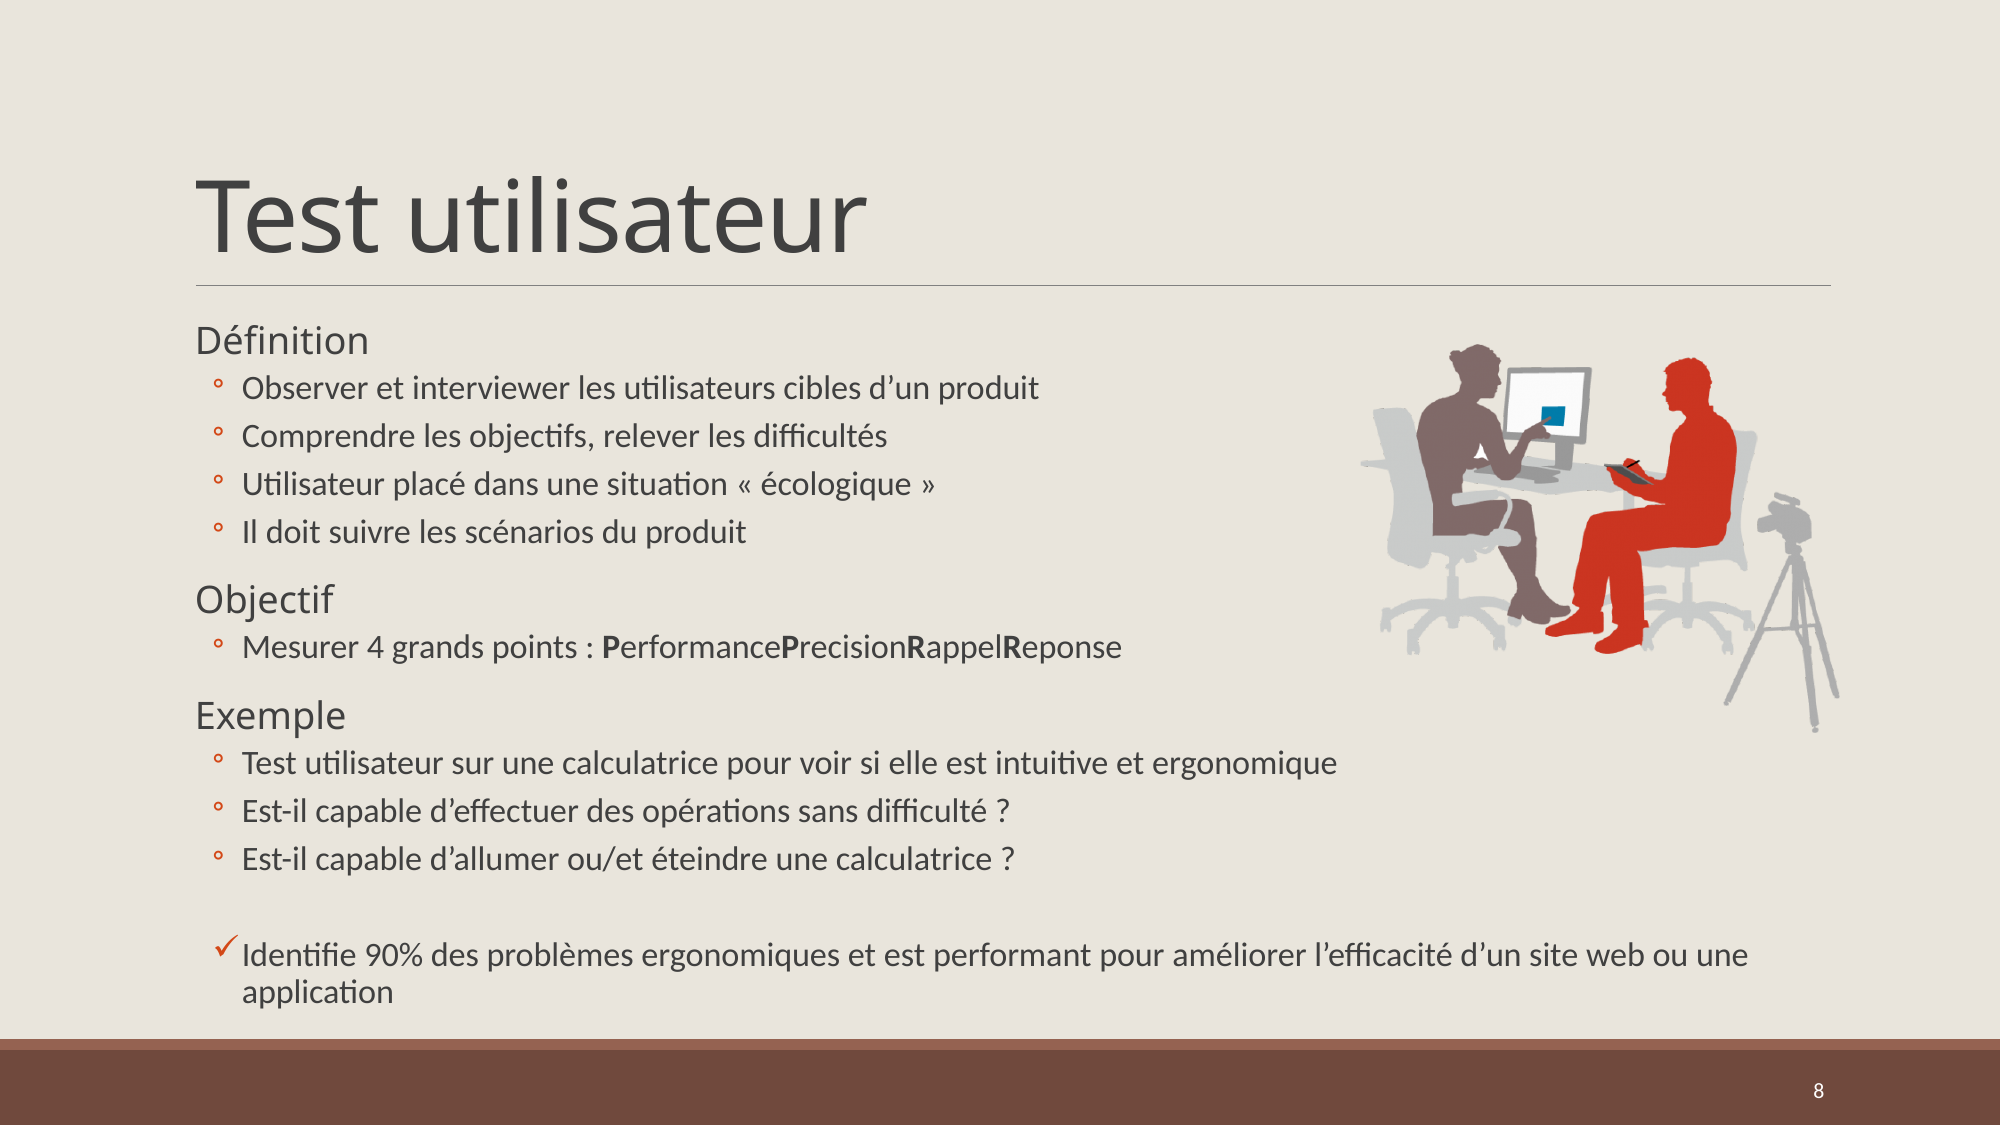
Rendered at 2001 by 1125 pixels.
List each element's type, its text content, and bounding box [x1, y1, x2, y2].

list Définition Observer et interviewer les utilisateurs cibles d’un produit Comprendre les objectifs, relever les difficultés Utilisateur placé dans une situation « écologique » Il doit suivre les scénarios du produit Objectif Mesurer 4 grands points : PerformancePrecisionRappelReponse Exemple Test utilisateur sur une calculatrice pour voir si elle est intuitive et ergonomique Est-il capable d’effectuer des opérations sans difficulté ? Est-il capable d’allumer ou/et éteindre une calculatrice ? Identifie 90% des problèmes ergonomiques et est performant pour améliorer l’efficacité d’un site web ou une application [180, 313, 1830, 1027]
title Test utilisateur [180, 42, 1830, 281]
picture [1360, 344, 1840, 734]
slide_number 8 [1624, 1059, 1840, 1120]
